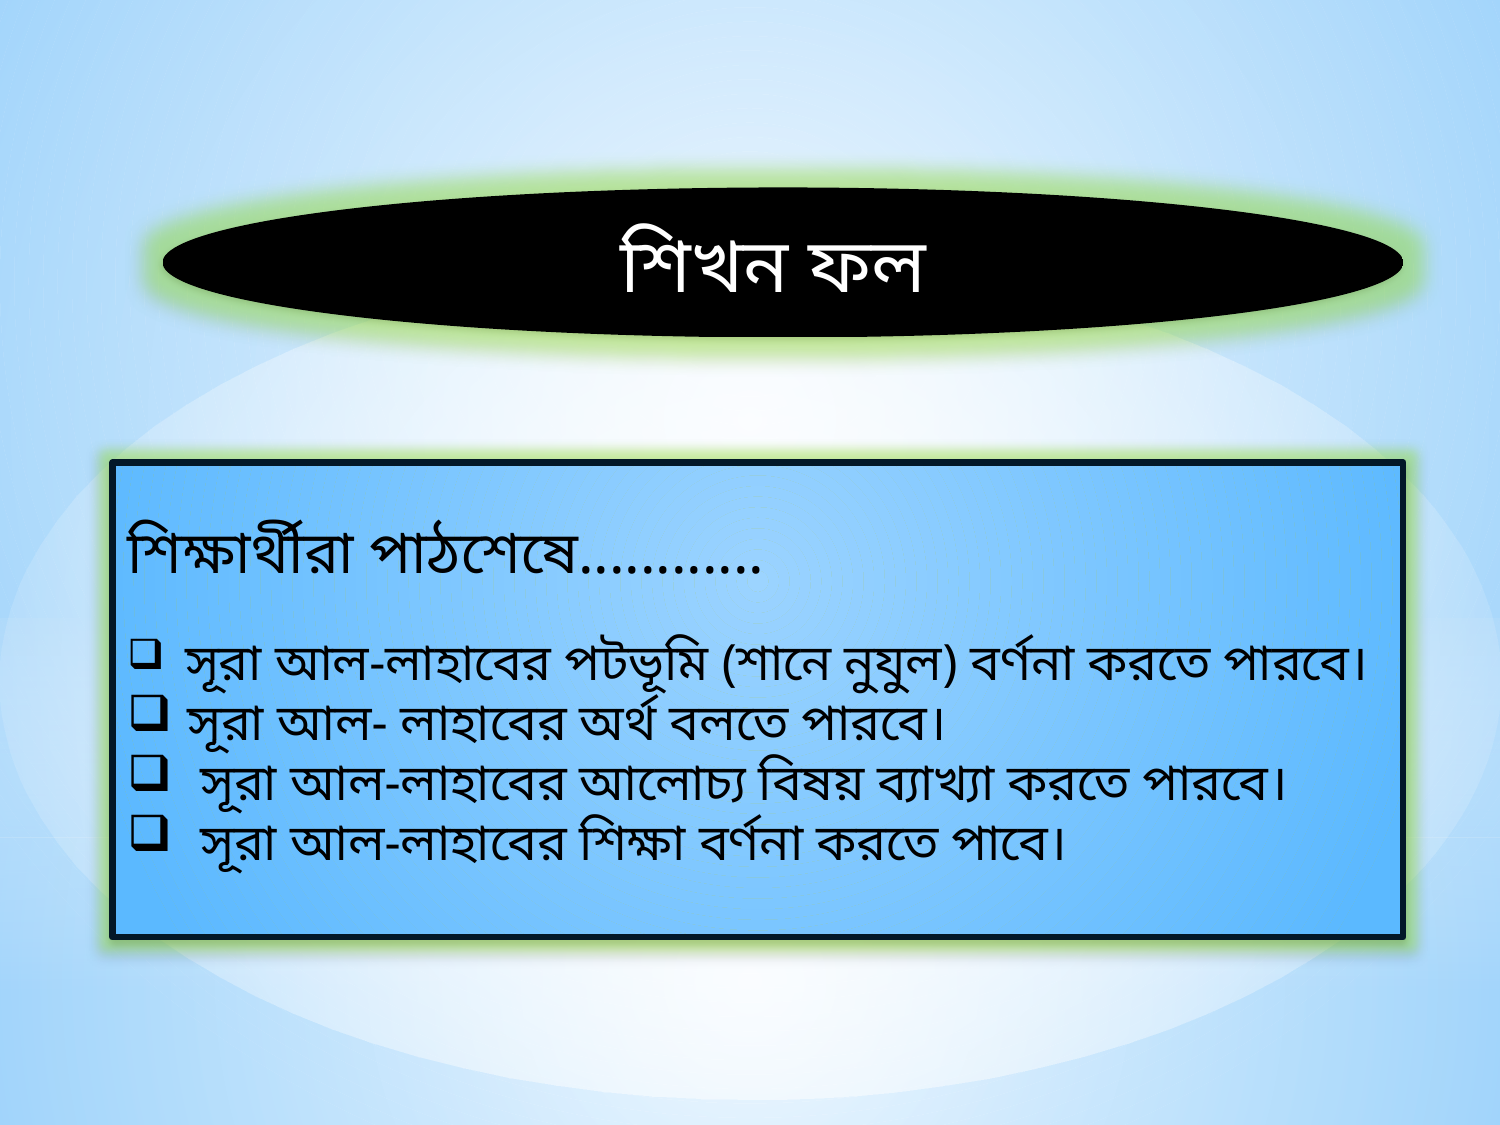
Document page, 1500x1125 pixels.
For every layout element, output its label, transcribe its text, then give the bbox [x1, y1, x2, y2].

text_box শিক্ষার্থীরা পাঠশেষে............ সূরা আল-লাহাবের পটভূমি (শানে নুযুল) বর্ণনা করতে পারবে। সূরা আল- লাহাবের অর্থ বলতে পারবে। সূরা আল-লাহাবের আলোচ্য বিষয় ব্যাখ্যা করতে পারবে। সূরা আল-লাহাবের শিক্ষা বর্ণনা করতে পাবে। [112, 462, 1404, 938]
text_box শিখন ফল [161, 186, 1405, 339]
